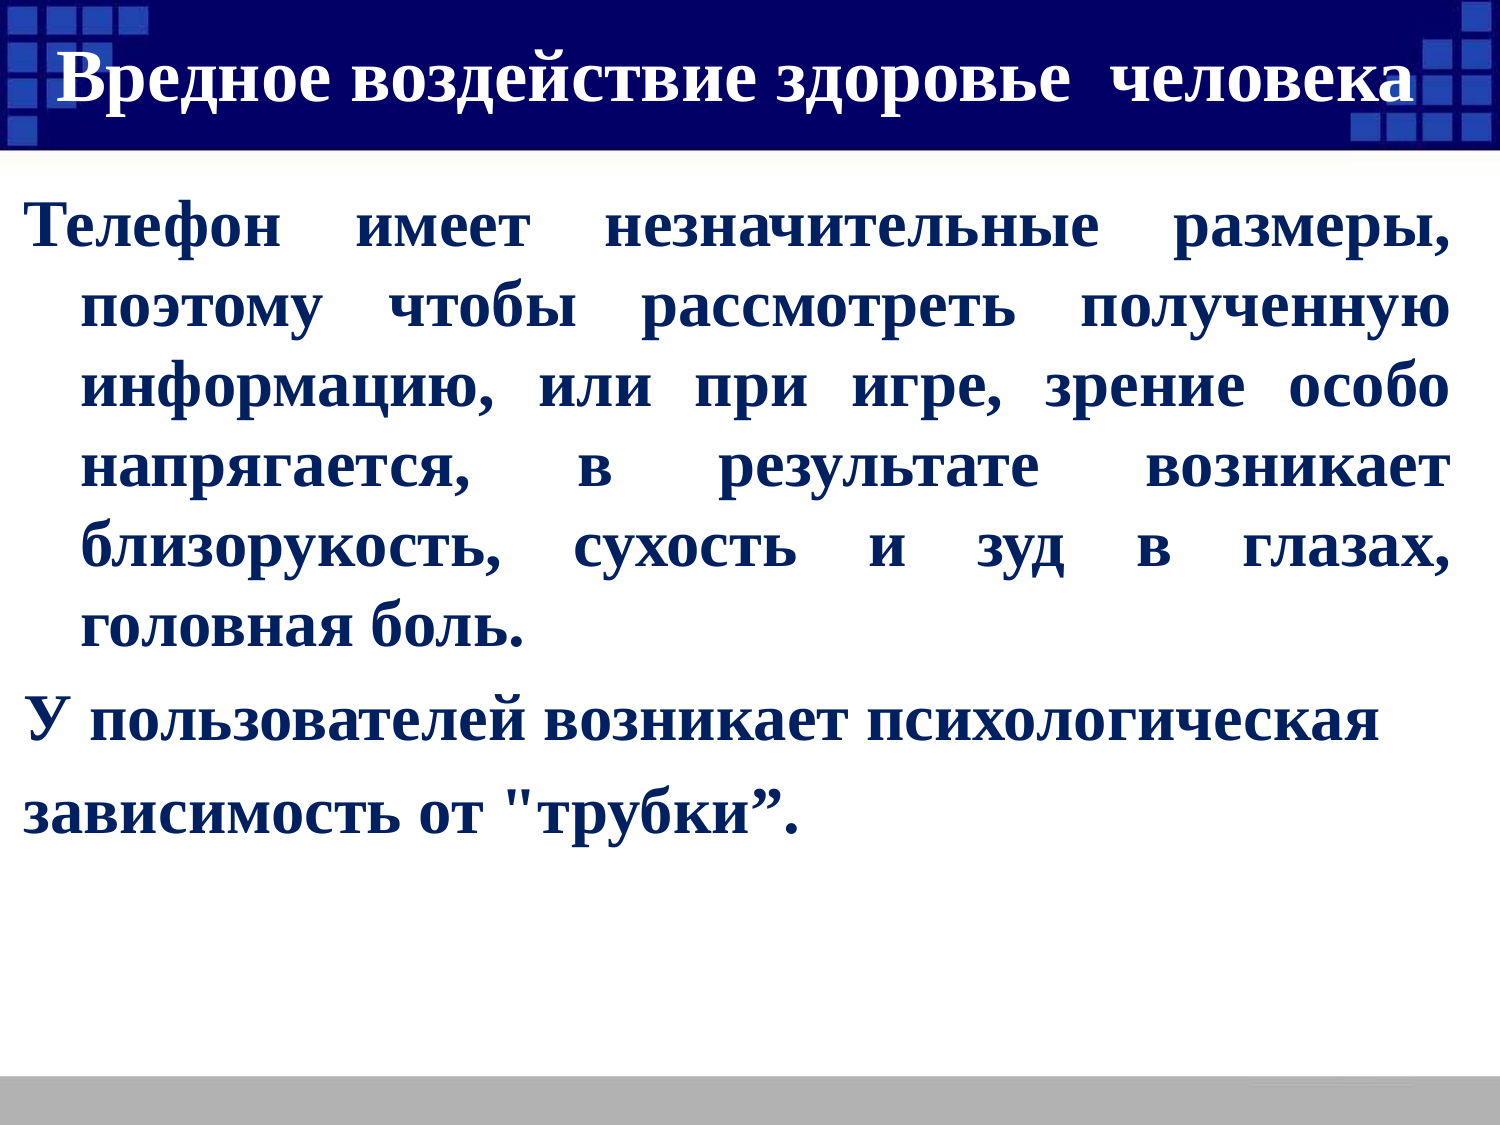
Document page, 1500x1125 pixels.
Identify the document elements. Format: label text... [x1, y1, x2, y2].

picture [0, 0, 1500, 1125]
text_box Вредное воздействие здоровье человека [41, 19, 1436, 124]
list Телефон имеет незначительные размеры, поэтому чтобы рассмотреть полученную информацию, или при игре, зрение особо напрягается, в результате возникает близорукость, сухость и зуд в глазах, головная боль. У пользователей возникает психологическая зависимость от "трубки”. [8, 172, 1468, 882]
